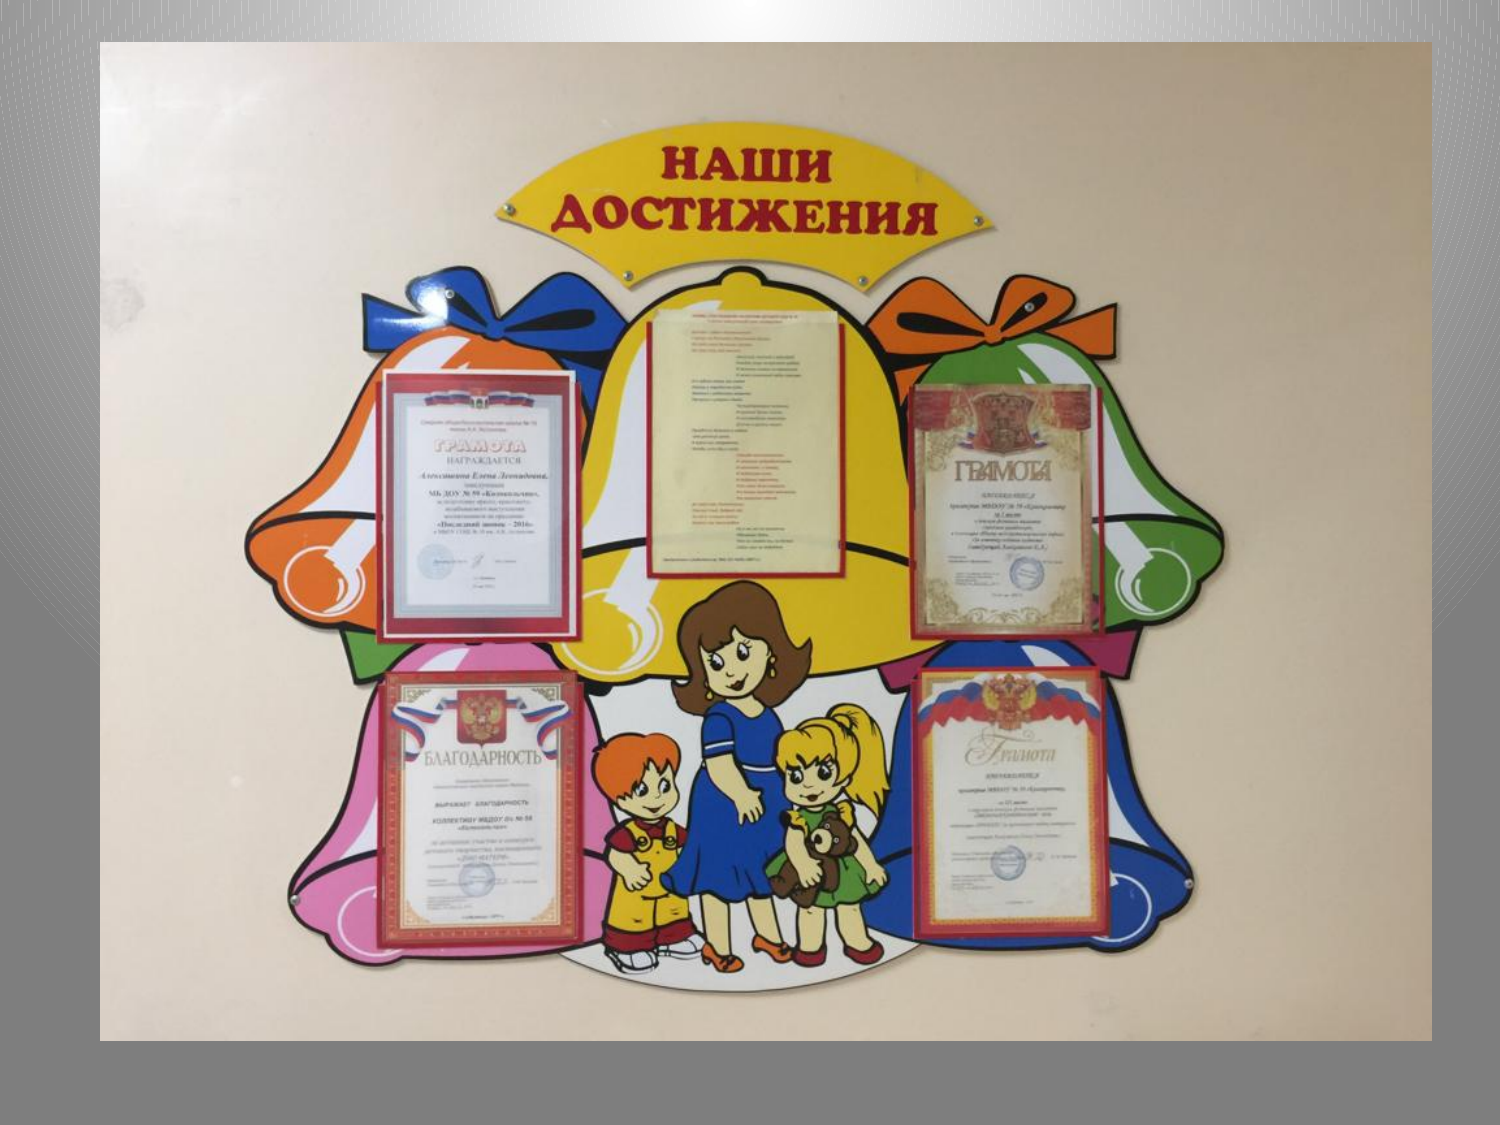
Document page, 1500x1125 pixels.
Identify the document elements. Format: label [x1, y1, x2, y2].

list [100, 42, 1432, 1042]
